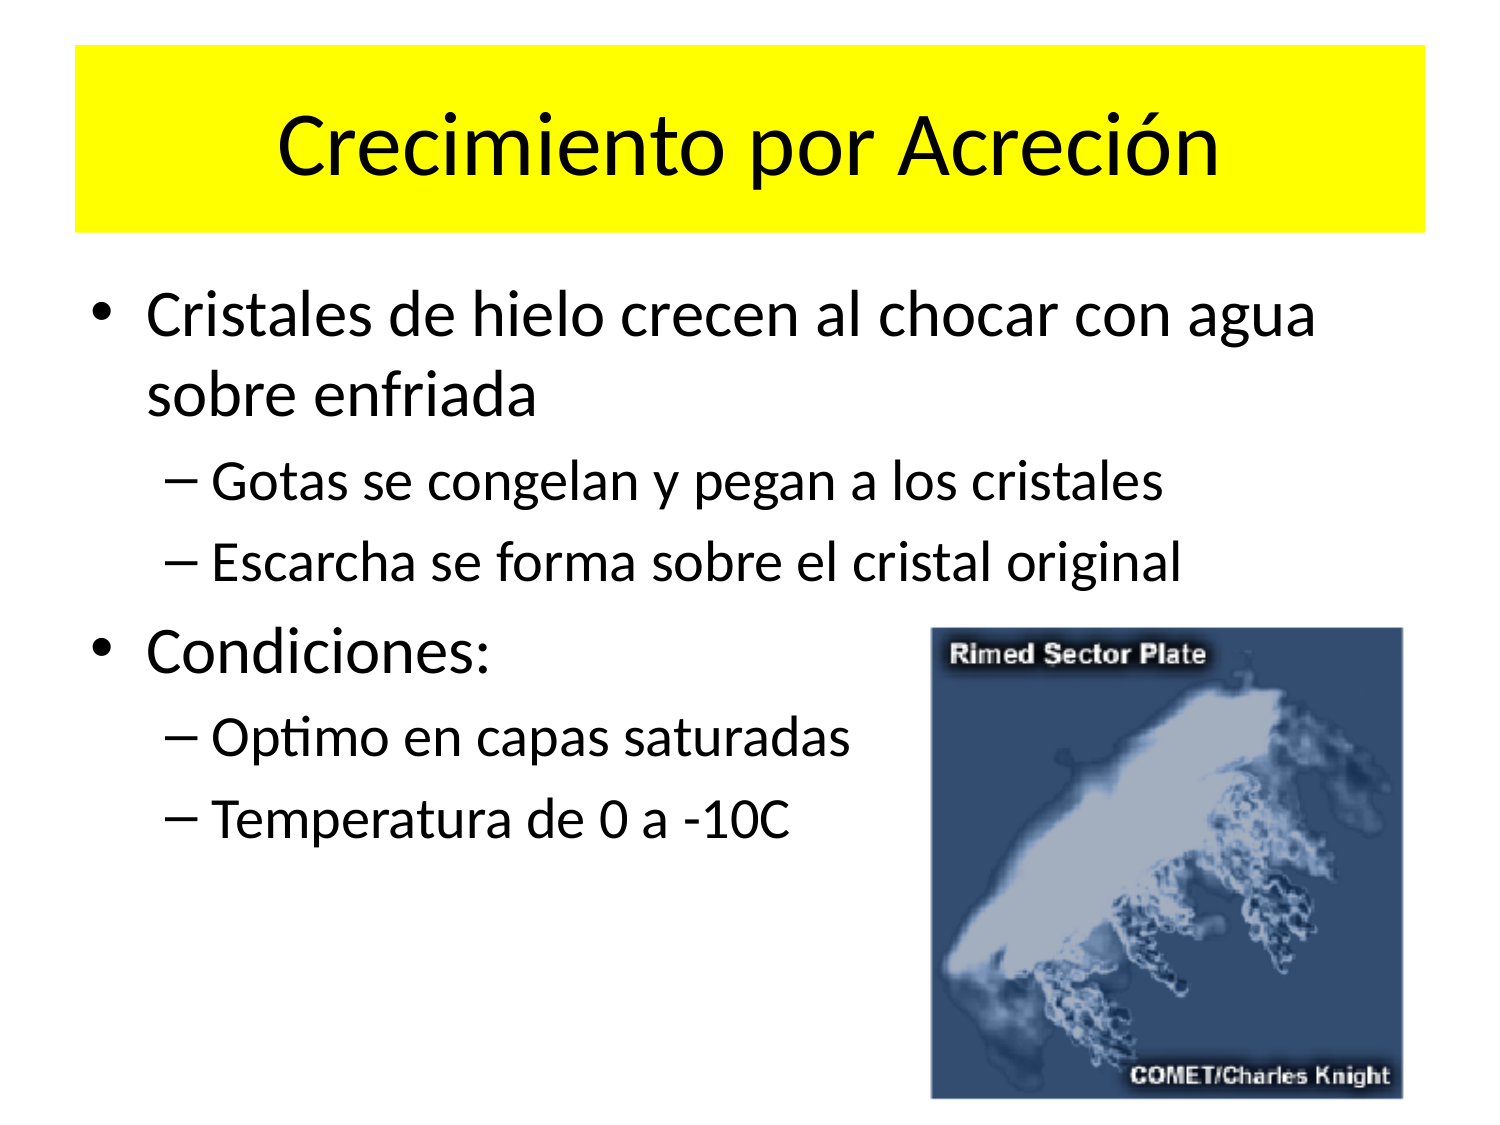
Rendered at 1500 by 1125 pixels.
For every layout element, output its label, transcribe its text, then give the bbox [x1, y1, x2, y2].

list Cristales de hielo crecen al chocar con agua sobre enfriada Gotas se congelan y pegan a los cristales Escarcha se forma sobre el cristal original Condiciones: Optimo en capas saturadas Temperatura de 0 a -10C [75, 262, 1425, 1005]
picture [912, 613, 1413, 1120]
title Crecimiento por Acreción [75, 45, 1425, 233]
